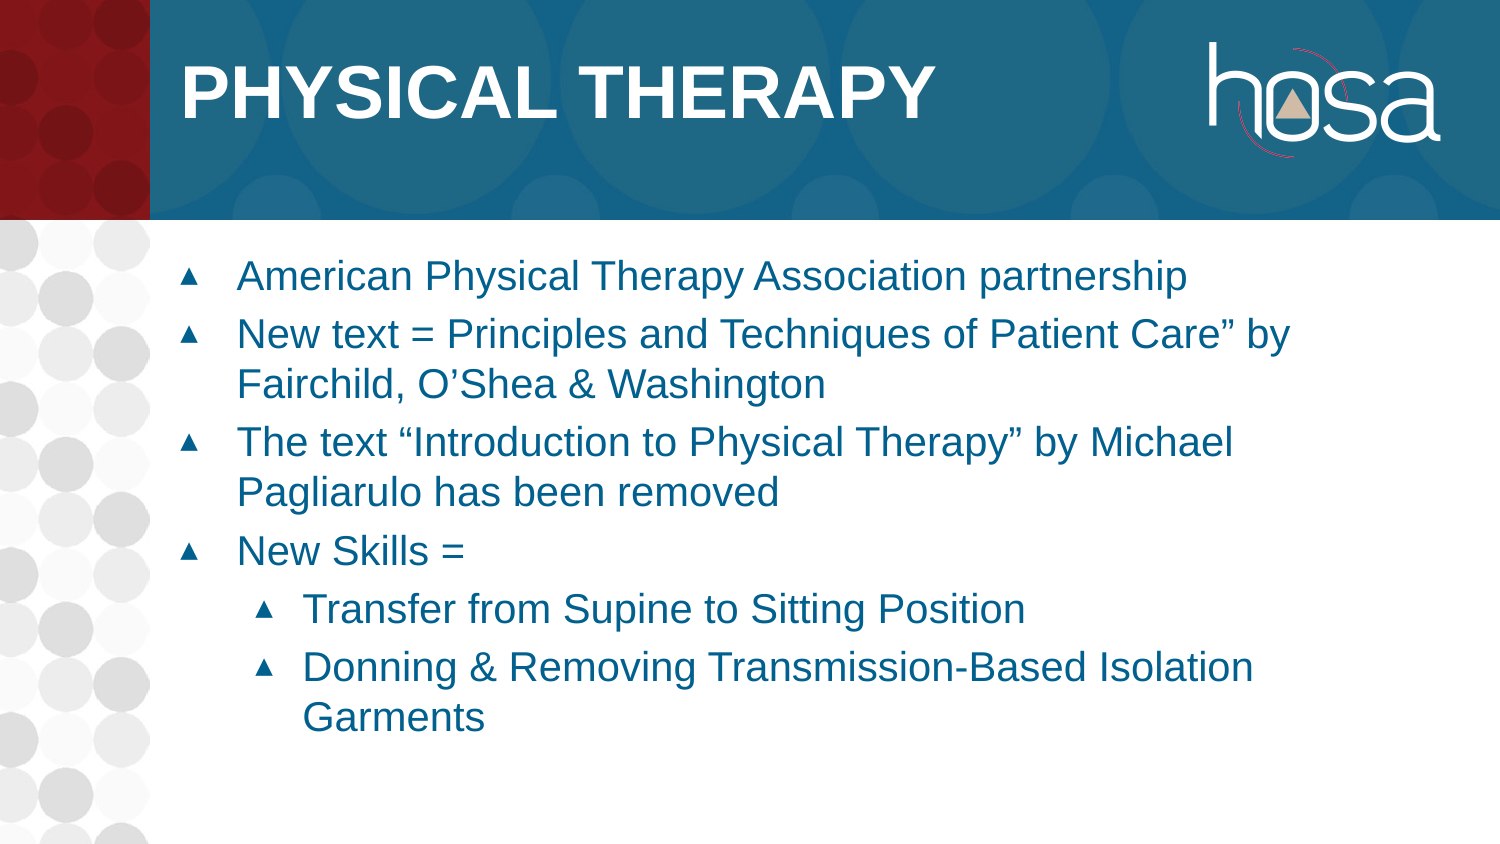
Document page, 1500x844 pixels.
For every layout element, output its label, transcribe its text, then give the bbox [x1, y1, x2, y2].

list American Physical Therapy Association partnership New text = Principles and Techniques of Patient Care” by Fairchild, O’Shea & Washington The text “Introduction to Physical Therapy” by Michael Pagliarulo has been removed New Skills = Transfer from Supine to Sitting Position Donning & Removing Transmission-Based Isolation Garments [165, 241, 1432, 798]
picture [0, 0, 1500, 844]
title Physical Therapy [165, 60, 1154, 202]
